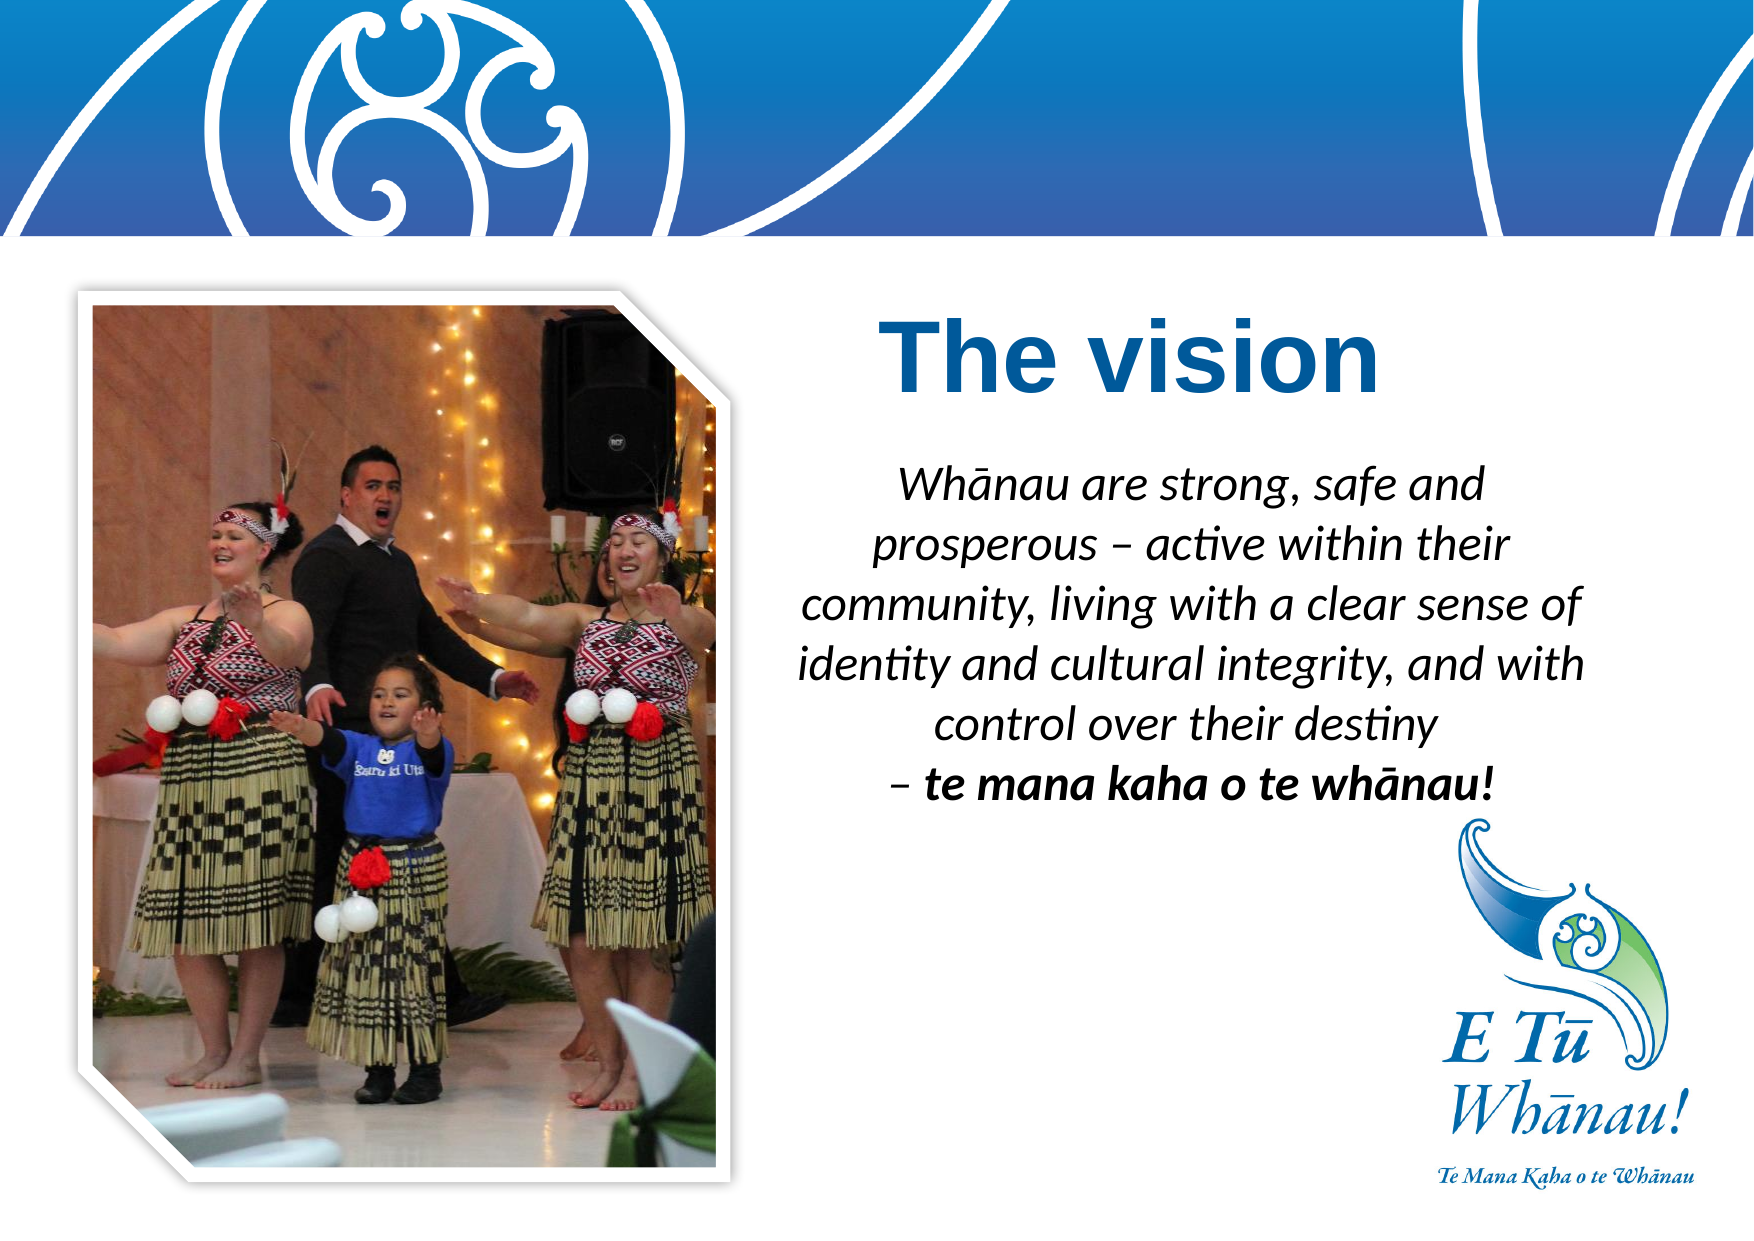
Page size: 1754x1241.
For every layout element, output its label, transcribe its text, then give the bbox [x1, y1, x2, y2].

text_box Whānau are strong, safe and prosperous – active within their community, living with a clear sense of identity and cultural integrity, and with control over their destiny – te mana kaha o te whānau! [782, 443, 1602, 818]
picture [0, 0, 1754, 1241]
title The vision [860, 218, 1602, 443]
